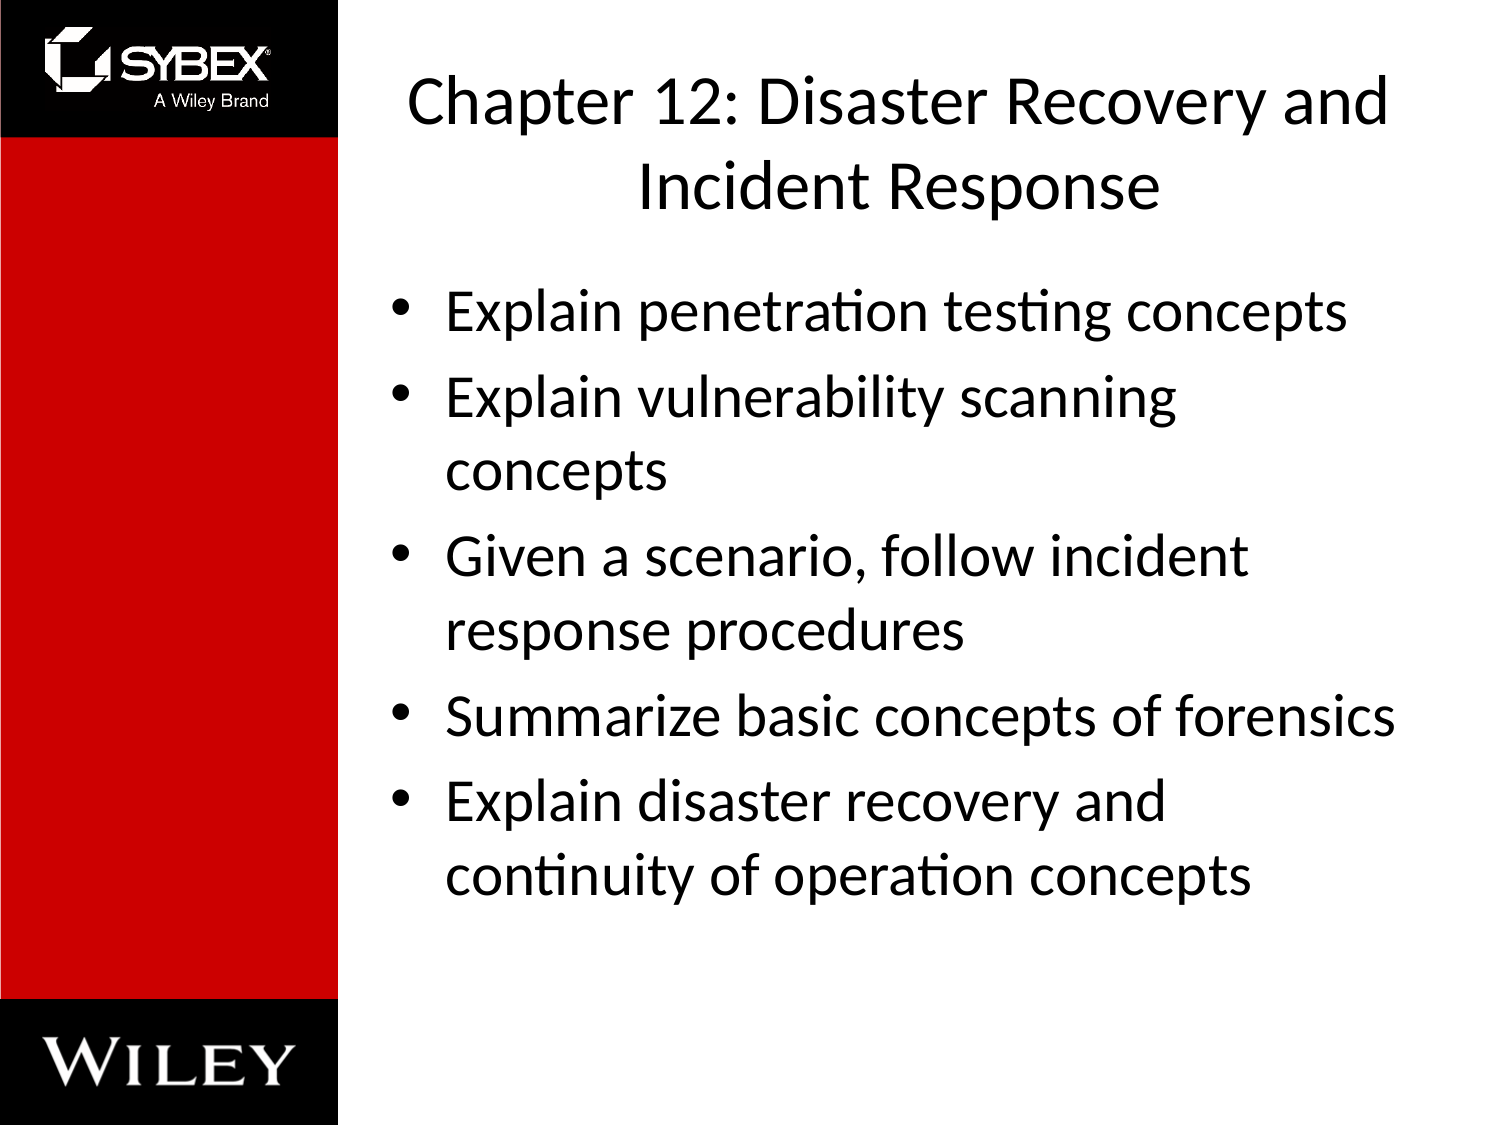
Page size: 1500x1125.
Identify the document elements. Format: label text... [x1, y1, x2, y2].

list Explain penetration testing concepts Explain vulnerability scanning concepts Given a scenario, follow incident response procedures Summarize basic concepts of forensics Explain disaster recovery and continuity of operation concepts [375, 262, 1425, 1005]
picture [0, 999, 338, 1125]
title Chapter 12: Disaster Recovery and Incident Response [375, 45, 1425, 233]
picture [45, 27, 271, 111]
